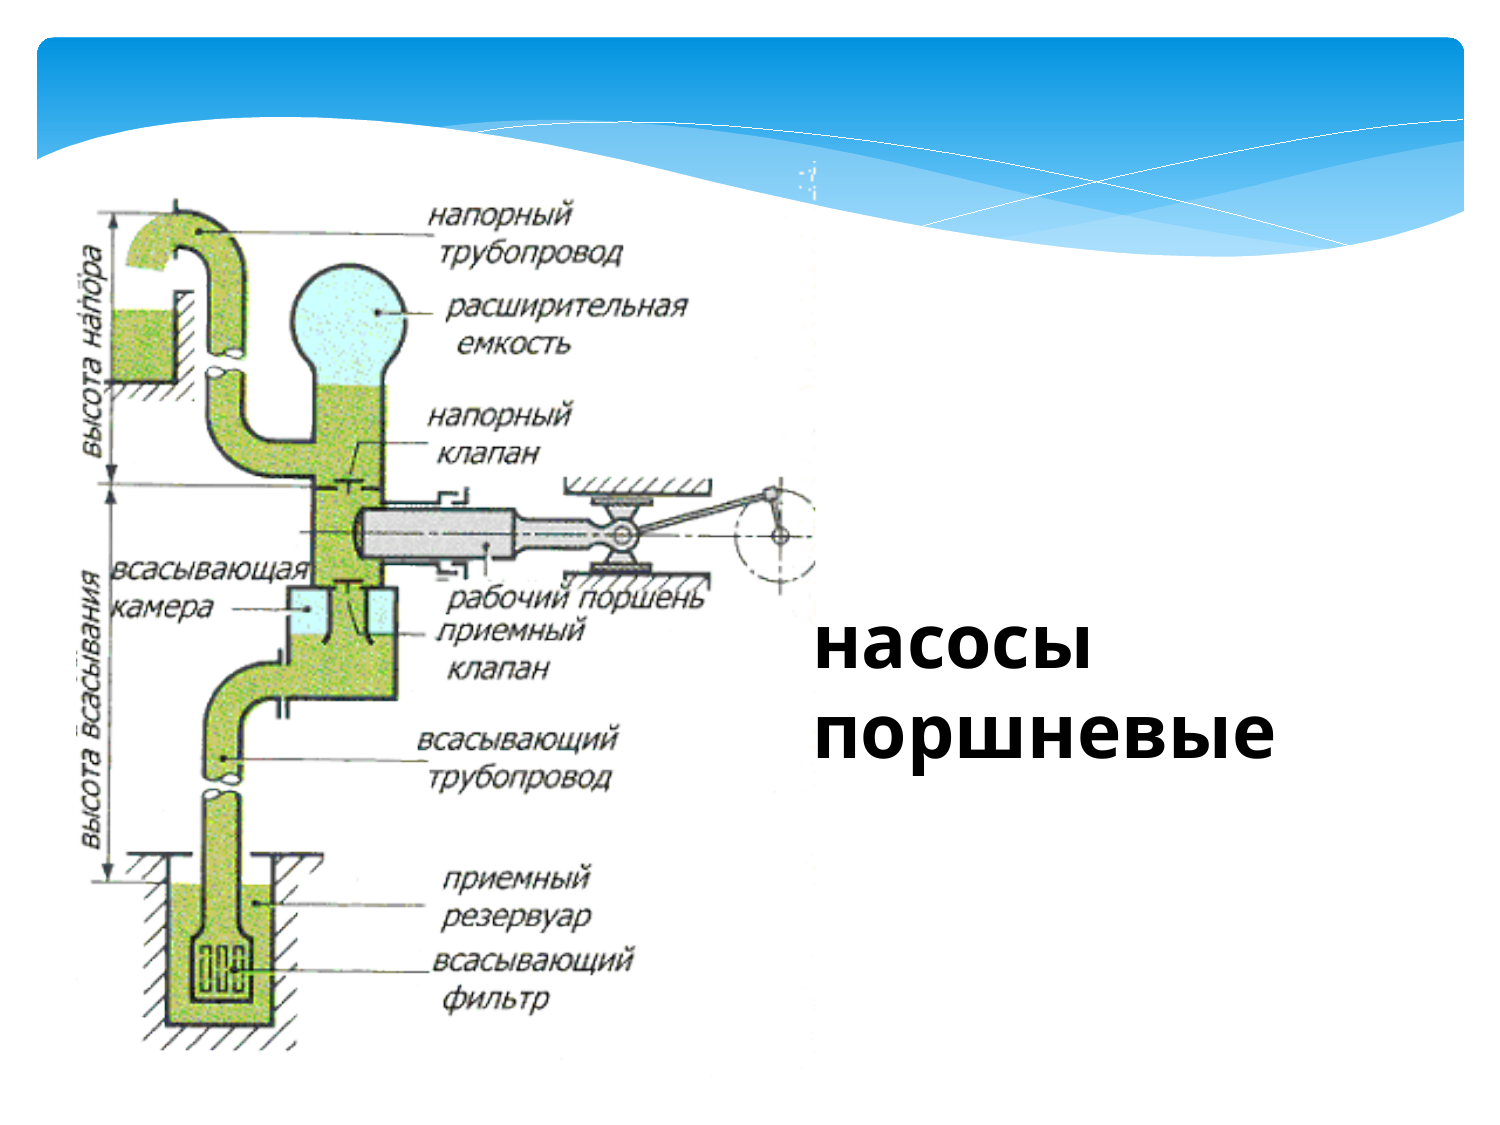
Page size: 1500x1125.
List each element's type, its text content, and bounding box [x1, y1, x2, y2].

text_box насосы поршневые [826, 586, 1471, 781]
picture [76, 161, 822, 1084]
